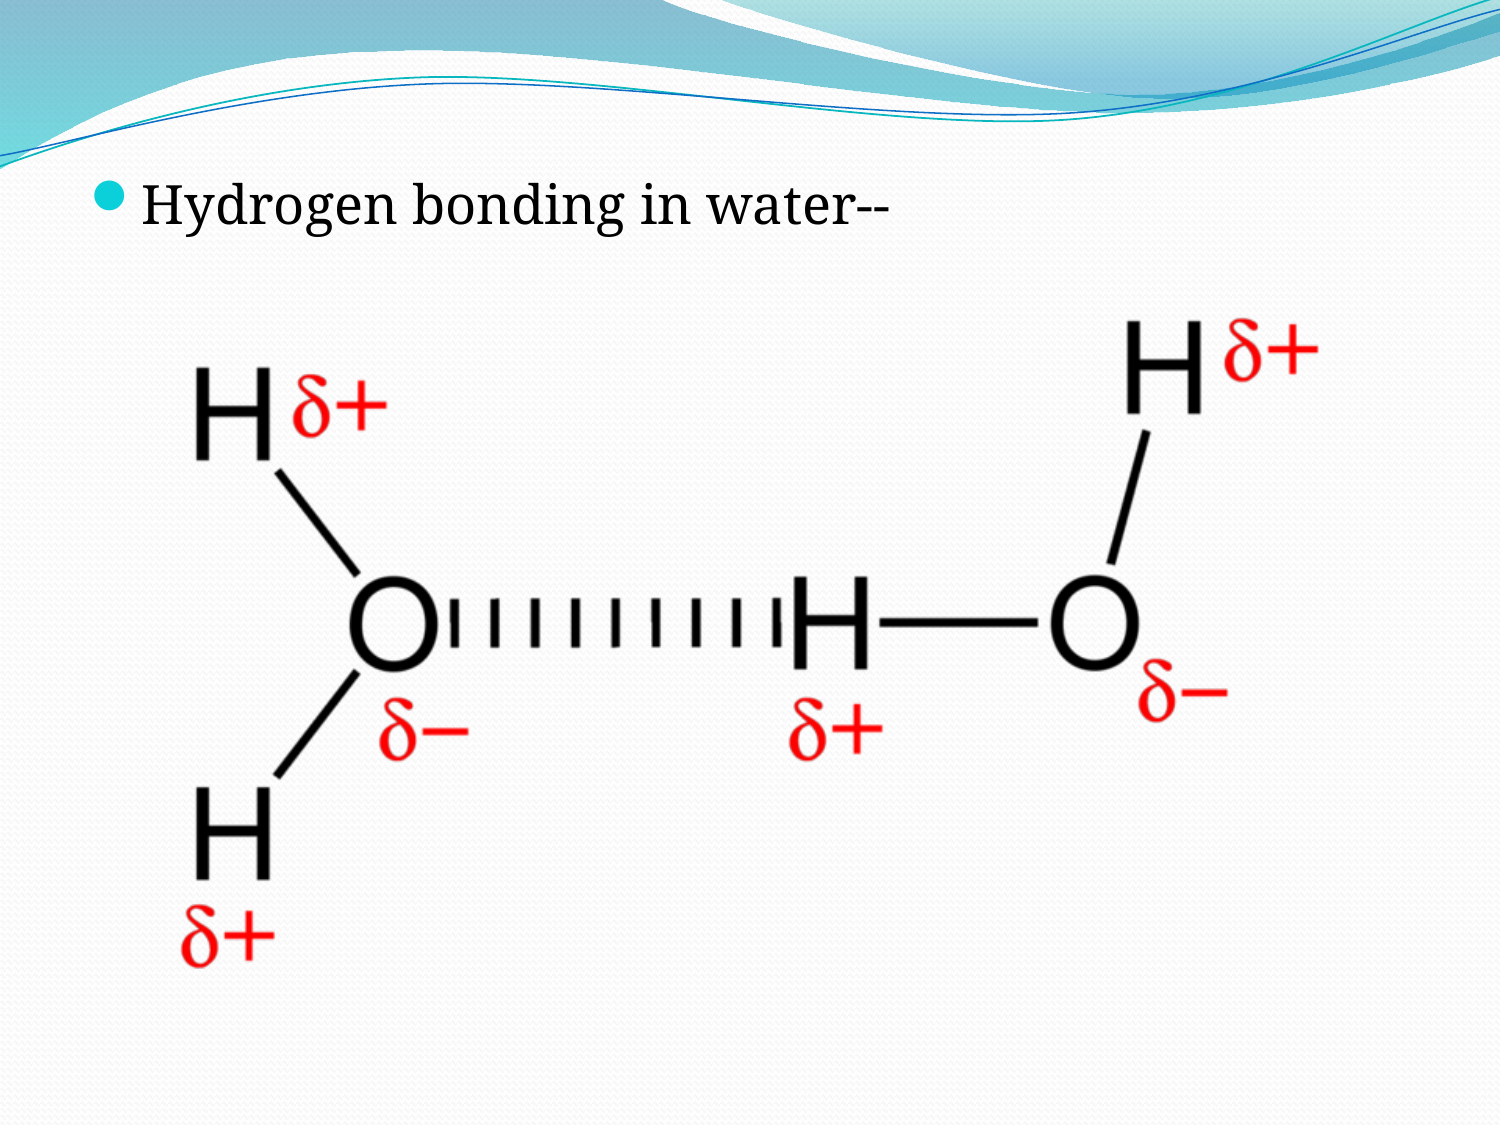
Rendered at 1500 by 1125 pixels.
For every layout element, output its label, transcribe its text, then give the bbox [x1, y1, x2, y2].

picture [124, 262, 1376, 1026]
list Hydrogen bonding in water-- [74, 162, 1426, 1038]
